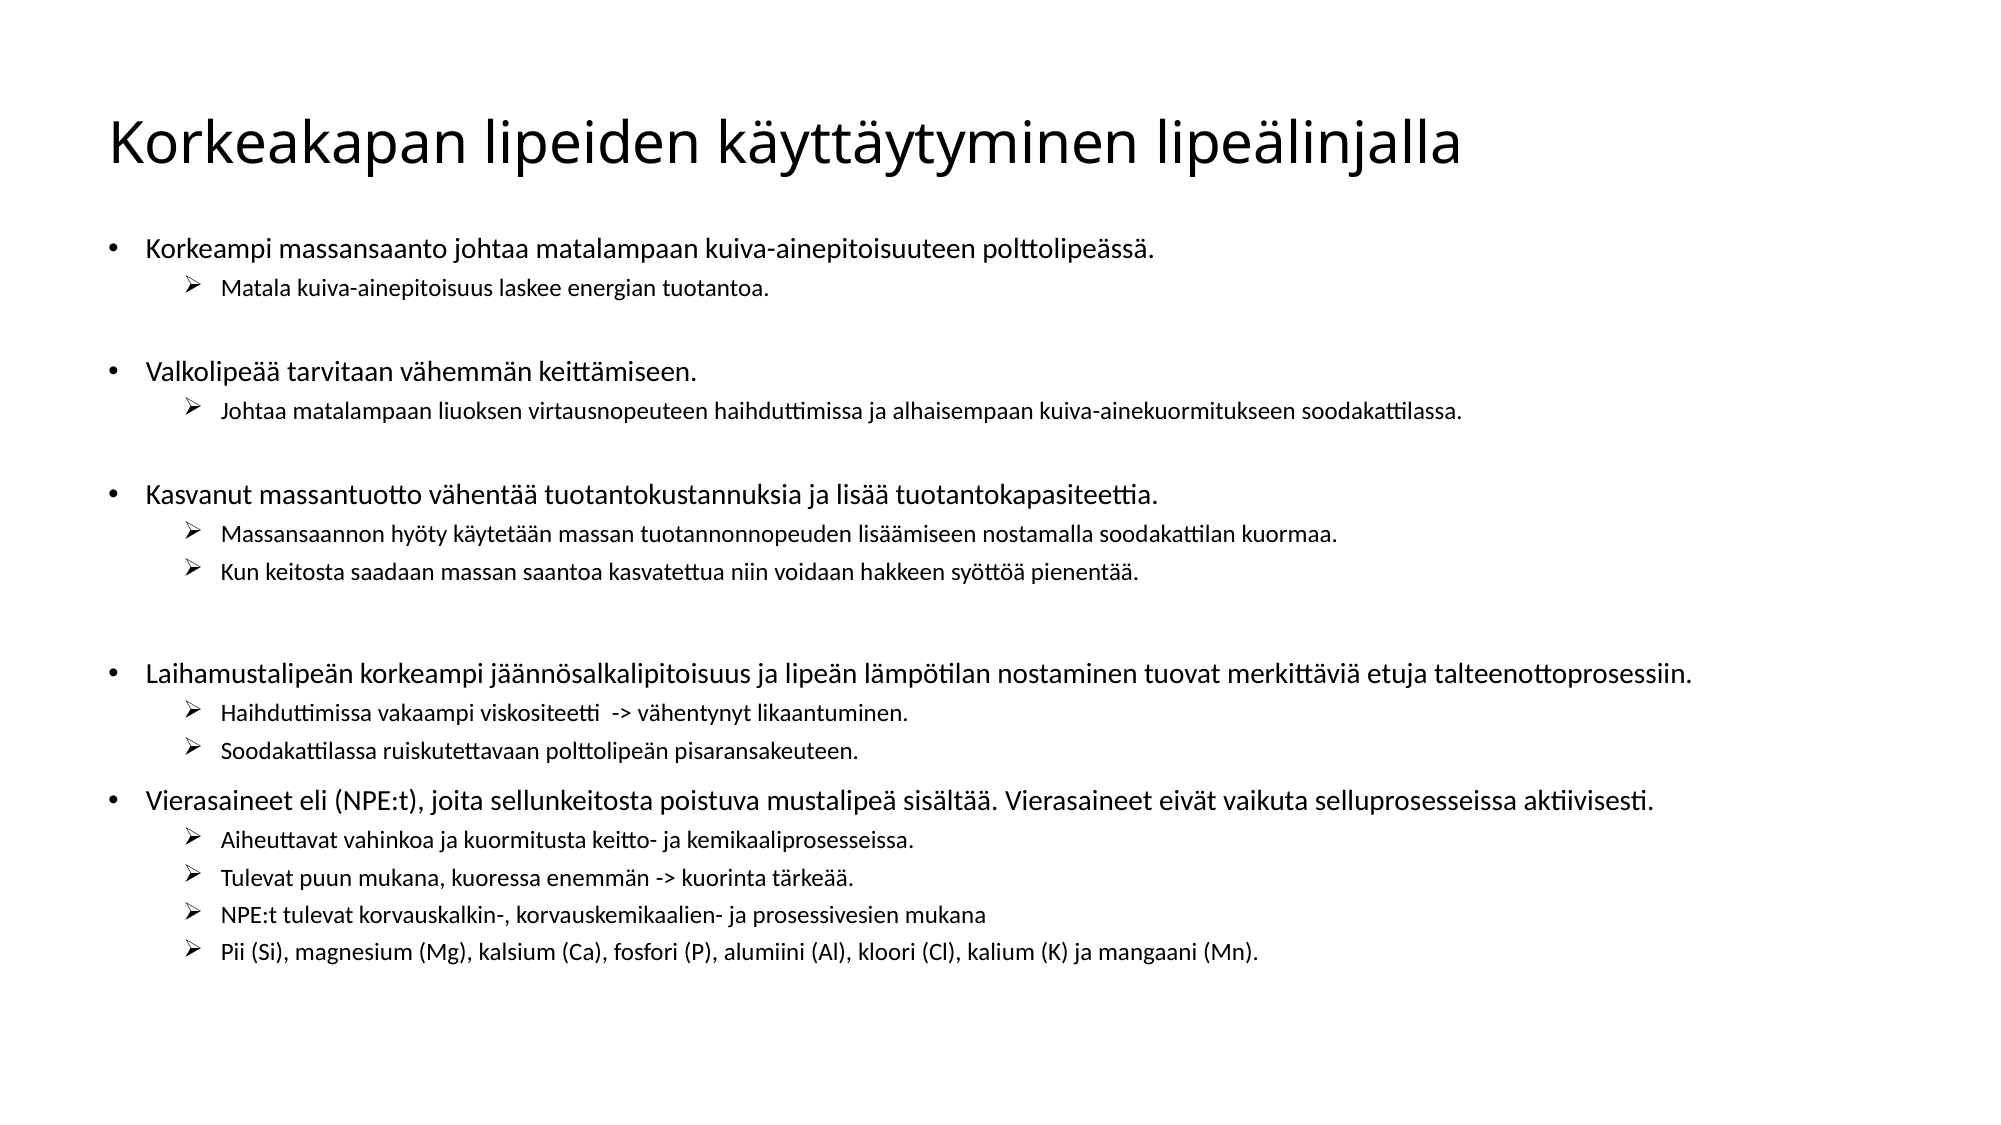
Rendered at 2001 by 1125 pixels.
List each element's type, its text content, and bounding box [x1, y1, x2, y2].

title Korkeakapan lipeiden käyttäytyminen lipeälinjalla [93, 35, 1819, 225]
list Korkeampi massansaanto johtaa matalampaan kuiva-ainepitoisuuteen polttolipeässä. Matala kuiva-ainepitoisuus laskee energian tuotantoa. Valkolipeää tarvitaan vähemmän keittämiseen. Johtaa matalampaan liuoksen virtausnopeuteen haihduttimissa ja alhaisempaan kuiva-ainekuormitukseen soodakattilassa. Kasvanut massantuotto vähentää tuotantokustannuksia ja lisää tuotantokapasiteettia. Massansaannon hyöty käytetään massan tuotannonnopeuden lisäämiseen nostamalla soodakattilan kuormaa. Kun keitosta saadaan massan saantoa kasvatettua niin voidaan hakkeen syöttöä pienentää. Laihamustalipeän korkeampi jäännösalkalipitoisuus ja lipeän lämpötilan nostaminen tuovat merkittäviä etuja talteenottoprosessiin. Haihduttimissa vakaampi viskositeetti -> vähentynyt likaantuminen. Soodakattilassa ruiskutettavaan polttolipeän pisaransakeuteen. Vierasaineet eli (NPE:t), joita sellunkeitosta poistuva mustalipeä sisältää. Vierasaineet eivät vaikuta selluprosesseissa aktiivisesti. Aiheuttavat vahinkoa ja kuormitusta keitto- ja kemikaaliprosesseissa. Tulevat puun mukana, kuoressa enemmän -> kuorinta tärkeää. NPE:t tulevat korvauskalkin-, korvauskemikaalien- ja prosessivesien mukana Pii (Si), magnesium (Mg), kalsium (Ca), fosfori (P), alumiini (Al), kloori (Cl), kalium (K) ja mangaani (Mn). [93, 225, 1863, 1008]
